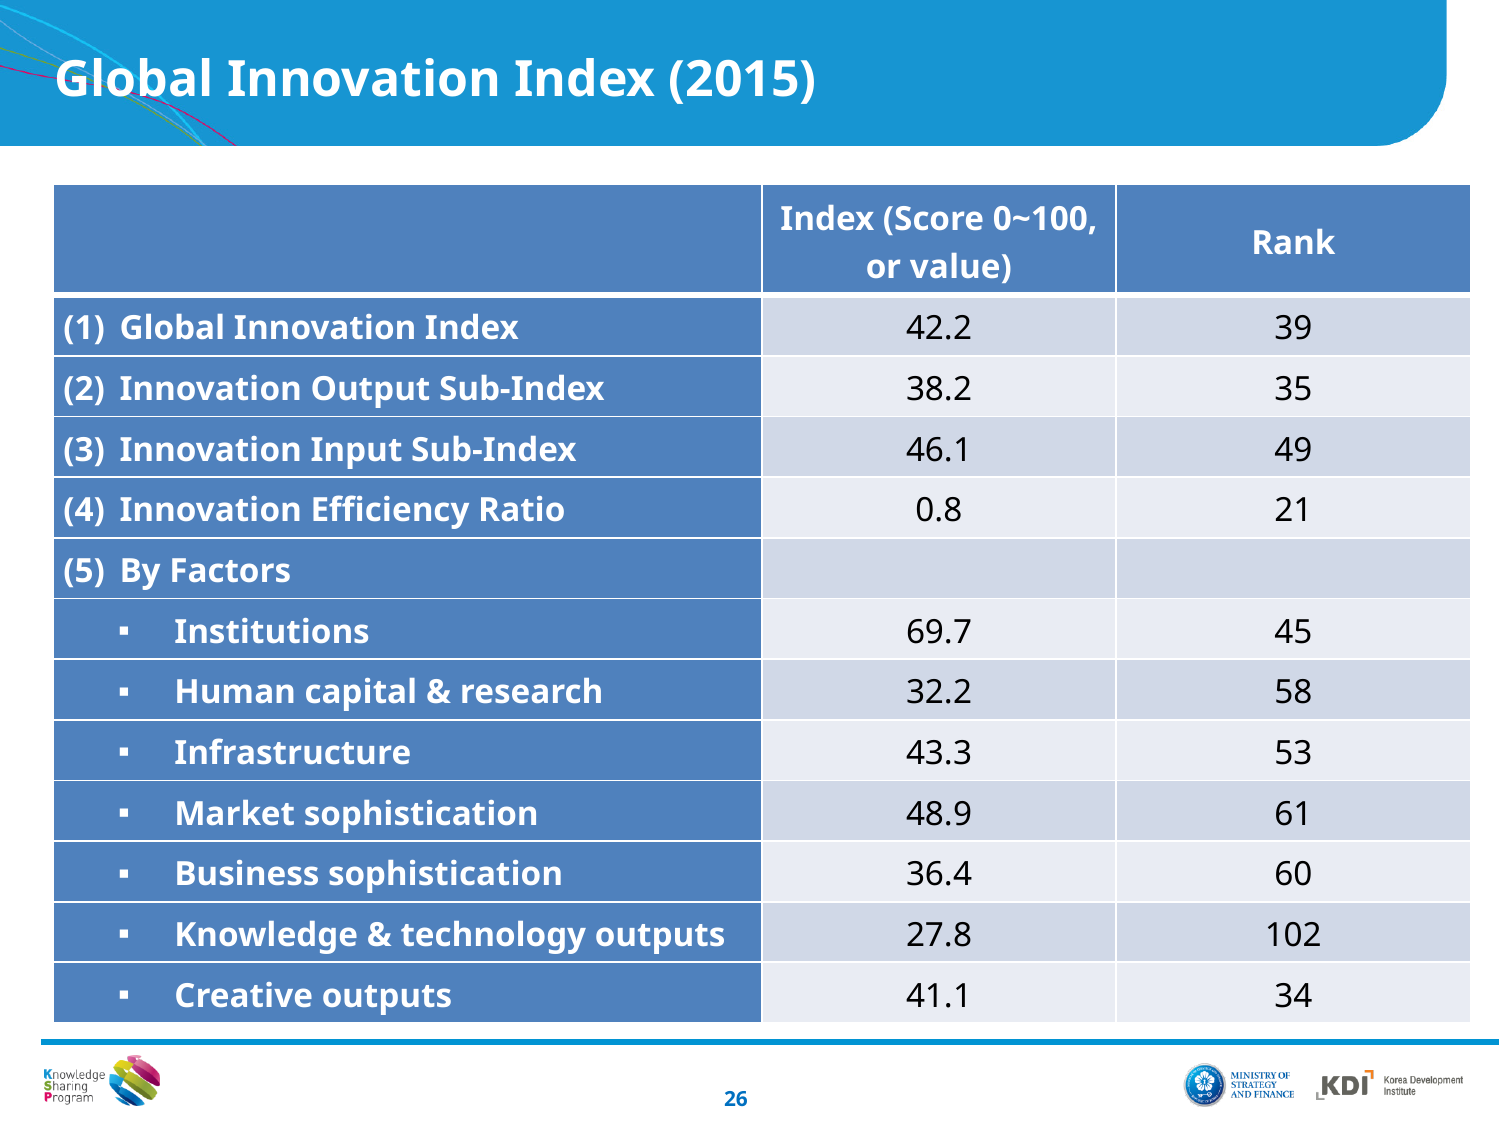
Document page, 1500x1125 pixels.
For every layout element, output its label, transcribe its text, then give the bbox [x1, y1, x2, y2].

picture [1183, 1063, 1294, 1107]
picture [0, 0, 1447, 146]
table_cell [1117, 539, 1470, 598]
table_cell 38.2 [763, 357, 1115, 416]
table_cell 48.9 [763, 781, 1115, 840]
table_header Rank [1117, 185, 1470, 292]
table_cell 21 [1117, 478, 1470, 537]
table_cell 61 [1117, 781, 1470, 840]
table_cell Market sophistication [54, 781, 761, 840]
table_cell 58 [1117, 660, 1470, 719]
table_cell [763, 539, 1115, 598]
table_cell Global Innovation Index [54, 298, 761, 355]
table_cell 102 [1117, 903, 1470, 961]
table_cell 42.2 [763, 298, 1115, 355]
table_cell Creative outputs [54, 963, 761, 1022]
table_header [54, 185, 761, 292]
text_box Global Innovation Index (2015) [39, 14, 1421, 140]
table_cell Innovation Efficiency Ratio [54, 478, 761, 537]
slide_number 26 [560, 1069, 911, 1125]
table_cell 41.1 [763, 963, 1115, 1022]
table_cell 27.8 [763, 903, 1115, 961]
table_cell Knowledge & technology outputs [54, 903, 761, 961]
table_cell 53 [1117, 721, 1470, 780]
table_cell 35 [1117, 357, 1470, 416]
table_cell 60 [1117, 842, 1470, 901]
picture [1316, 1070, 1463, 1100]
table_cell 32.2 [763, 660, 1115, 719]
picture [44, 1055, 160, 1106]
table_header Index (Score 0~100, or value) [763, 185, 1115, 292]
table_cell 36.4 [763, 842, 1115, 901]
table_cell 46.1 [763, 417, 1115, 476]
table_cell Innovation Output Sub-Index [54, 357, 761, 416]
table_cell 43.3 [763, 721, 1115, 780]
table_cell Human capital & research [54, 660, 761, 719]
table_cell 45 [1117, 599, 1470, 658]
table_cell Innovation Input Sub-Index [54, 417, 761, 476]
table_cell Business sophistication [54, 842, 761, 901]
table_cell 39 [1117, 298, 1470, 355]
table_cell By Factors [54, 539, 761, 598]
table_cell 0.8 [763, 478, 1115, 537]
table_cell 49 [1117, 417, 1470, 476]
table_cell Infrastructure [54, 721, 761, 780]
table_cell 34 [1117, 963, 1470, 1022]
table_cell 69.7 [763, 599, 1115, 658]
table_cell Institutions [54, 599, 761, 658]
